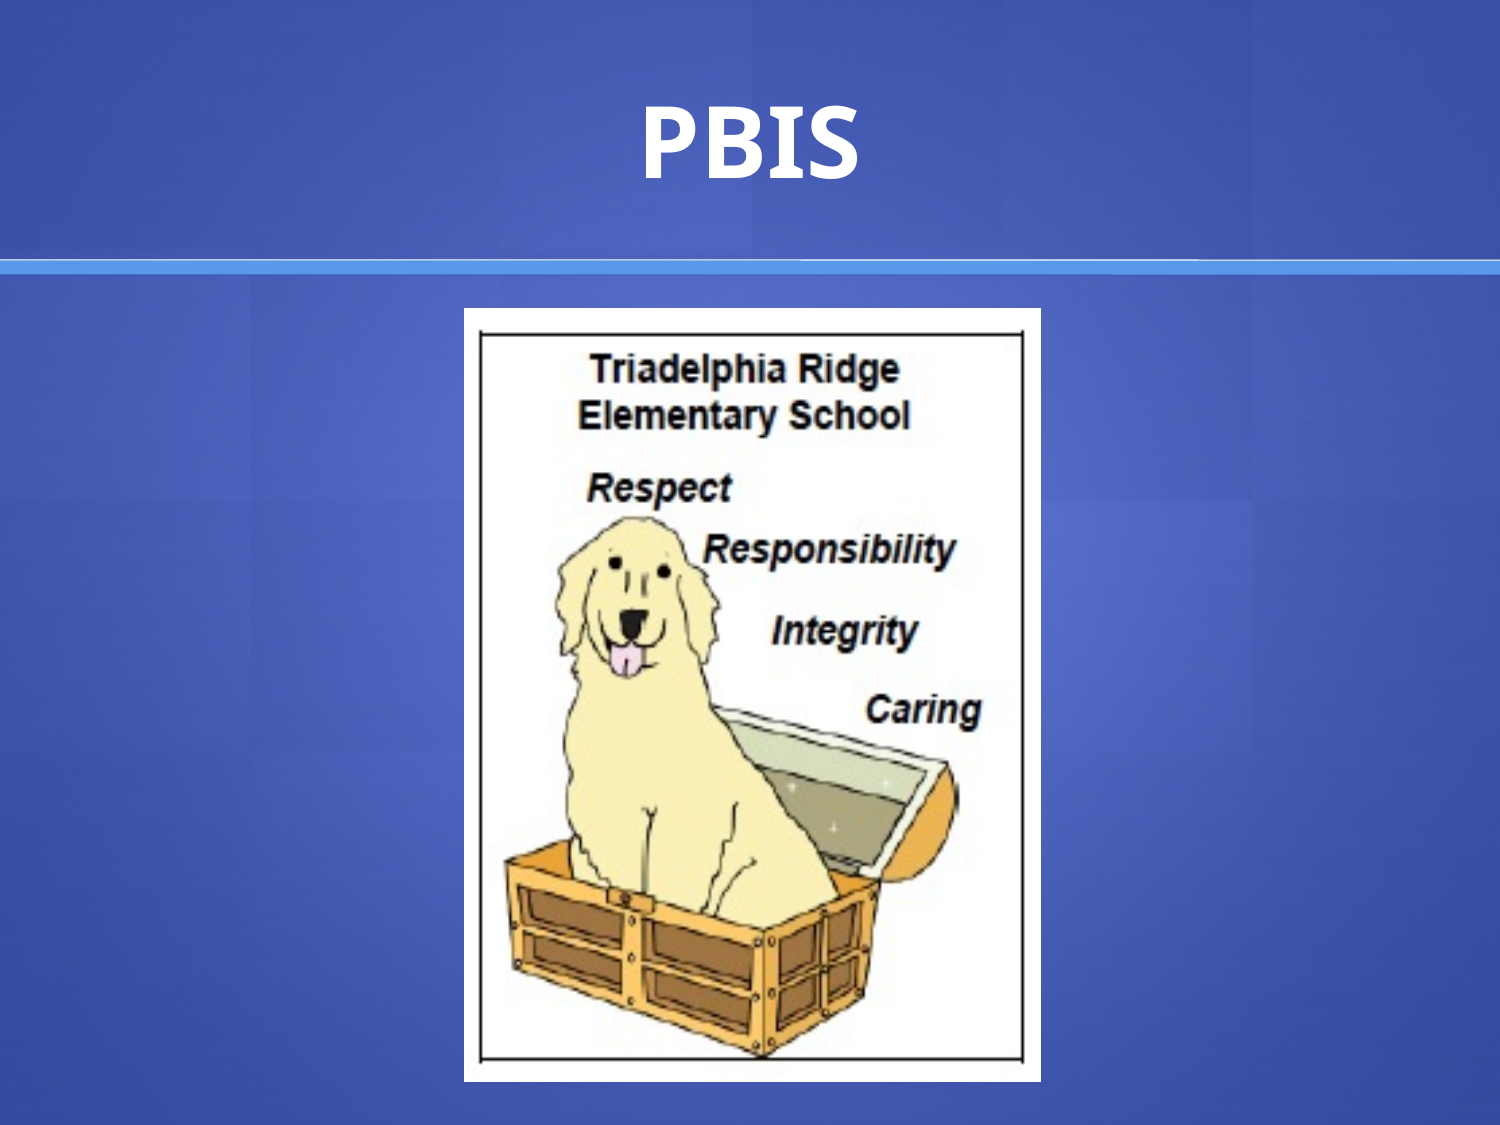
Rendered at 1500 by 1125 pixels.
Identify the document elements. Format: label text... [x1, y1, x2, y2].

title PBIS [75, 45, 1425, 233]
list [8, 307, 1497, 1083]
